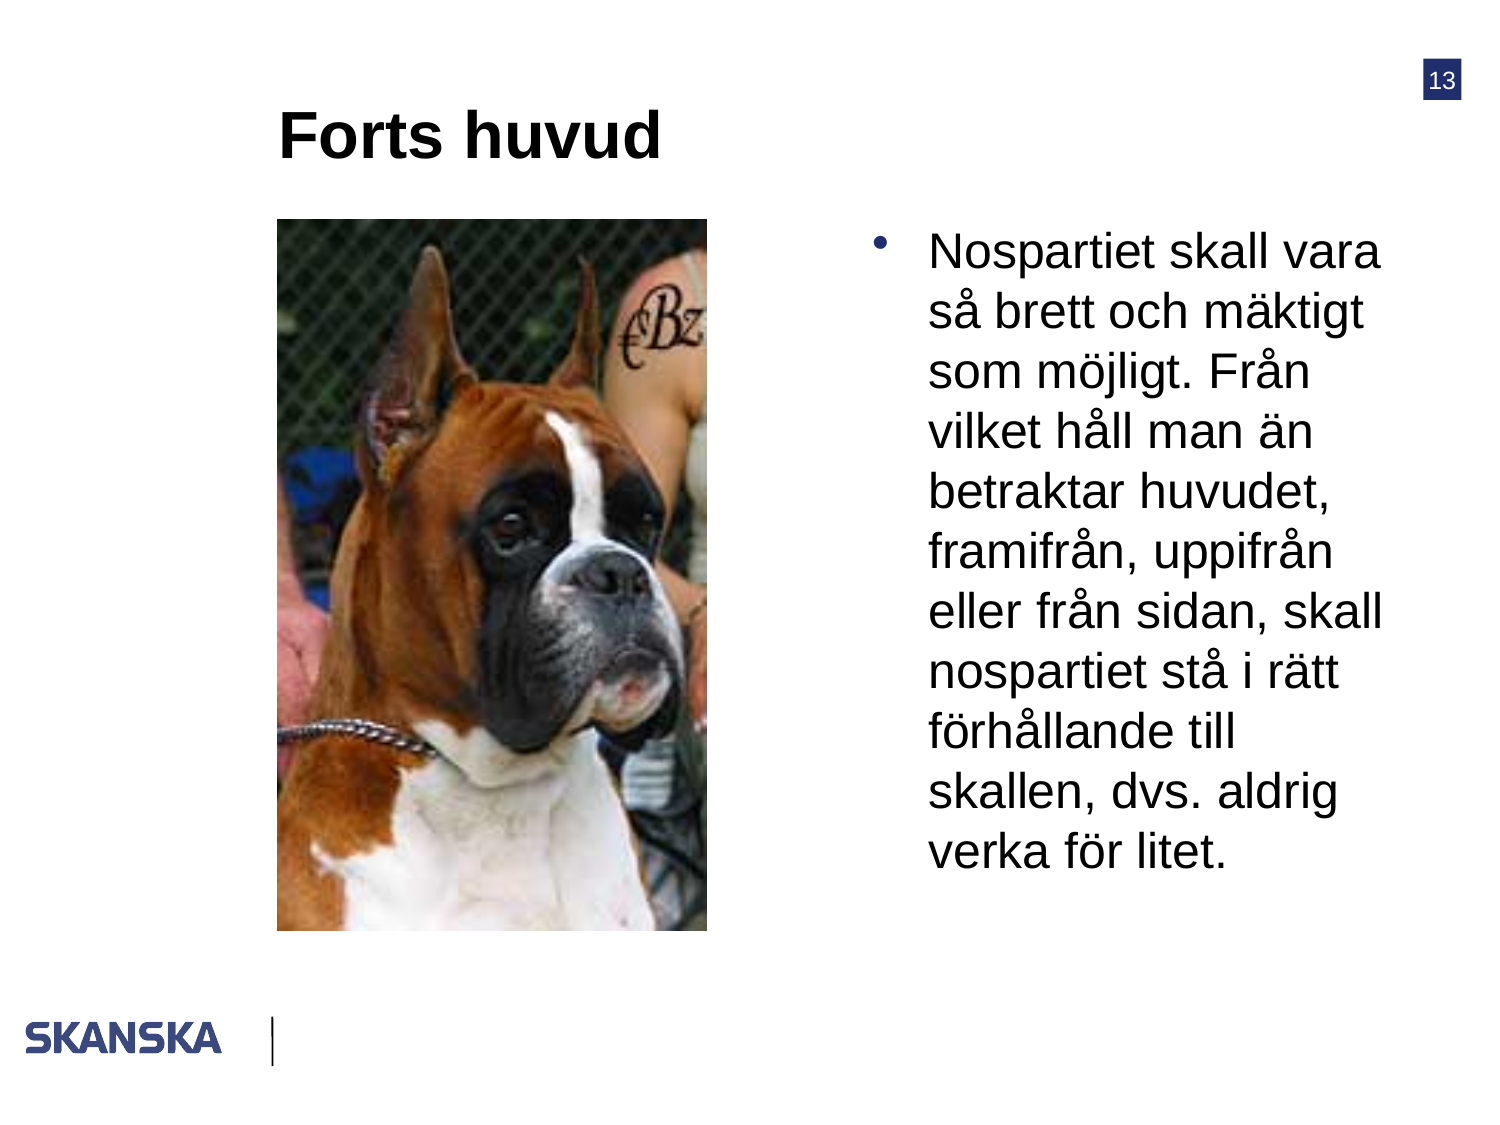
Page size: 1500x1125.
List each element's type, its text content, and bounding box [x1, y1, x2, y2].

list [277, 219, 707, 931]
title Forts huvud [272, 79, 1417, 218]
list Nospartiet skall vara så brett och mäktigt som möjligt. Från vilket håll man än betraktar huvudet, framifrån, uppifrån eller från sidan, skall nospartiet stå i rätt förhållande till skallen, dvs. aldrig verka för litet. [857, 212, 1417, 921]
picture [0, 994, 242, 1081]
